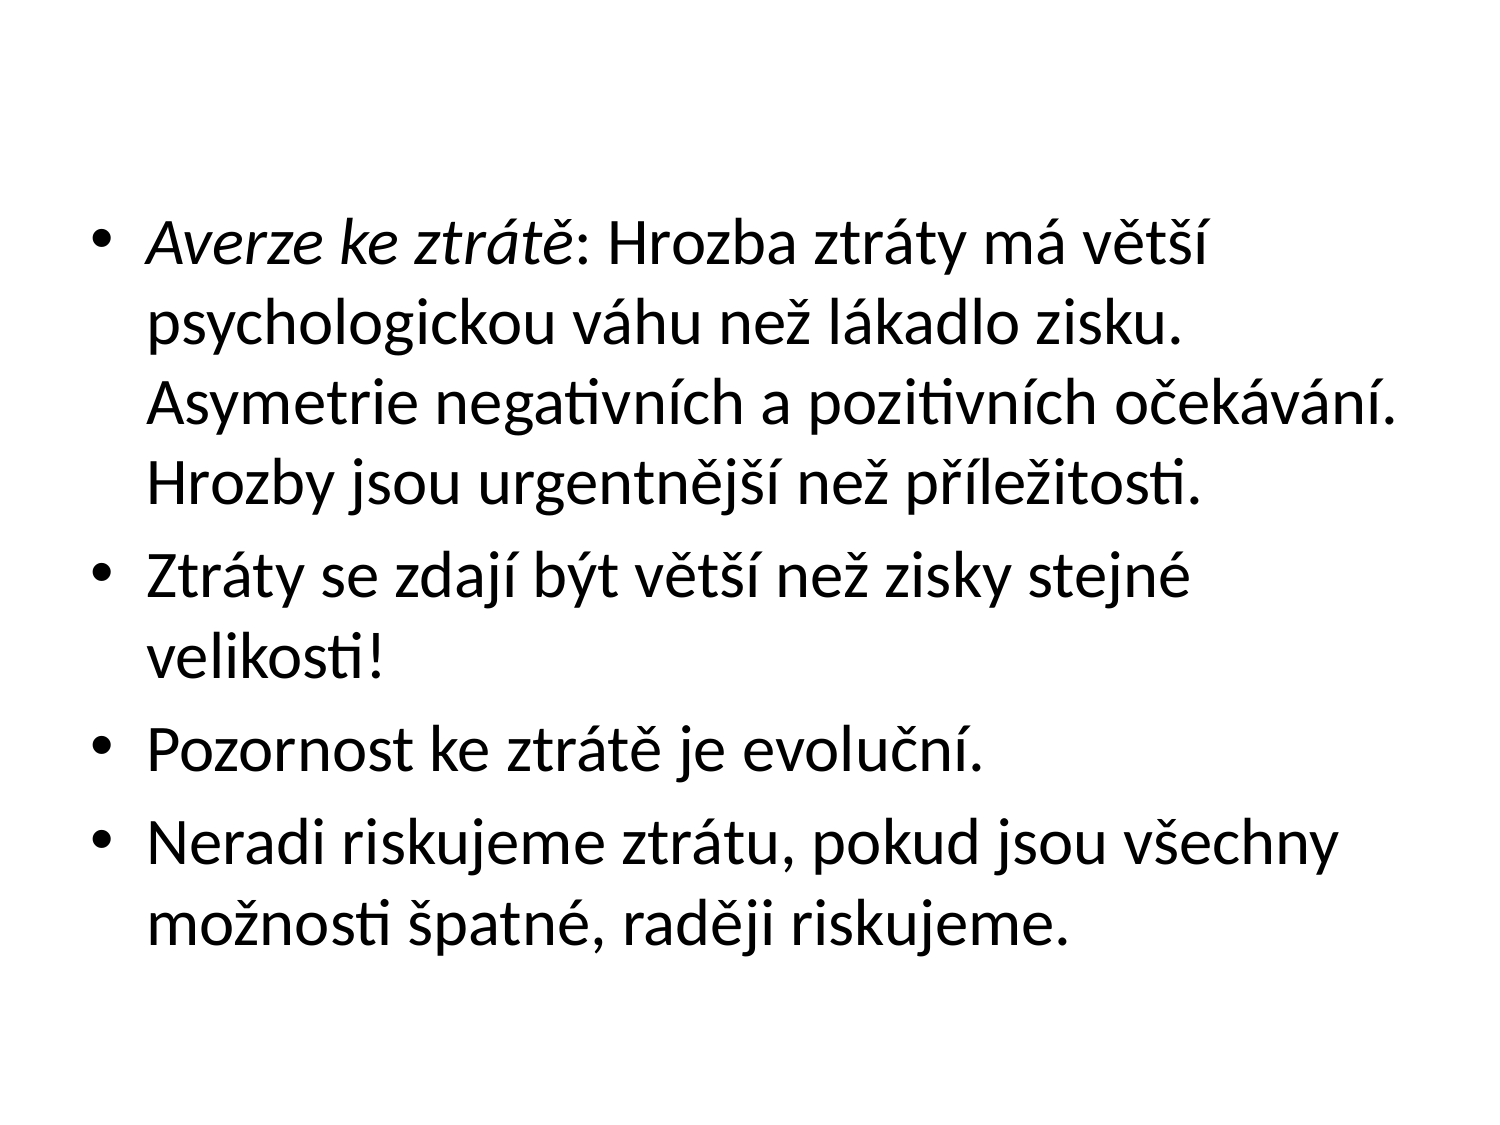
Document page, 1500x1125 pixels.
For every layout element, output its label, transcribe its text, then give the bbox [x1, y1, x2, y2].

list Averze ke ztrátě: Hrozba ztráty má větší psychologickou váhu než lákadlo zisku. Asymetrie negativních a pozitivních očekávání. Hrozby jsou urgentnější než příležitosti. Ztráty se zdají být větší než zisky stejné velikosti! Pozornost ke ztrátě je evoluční. Neradi riskujeme ztrátu, pokud jsou všechny možnosti špatné, raději riskujeme. [75, 96, 1425, 1089]
